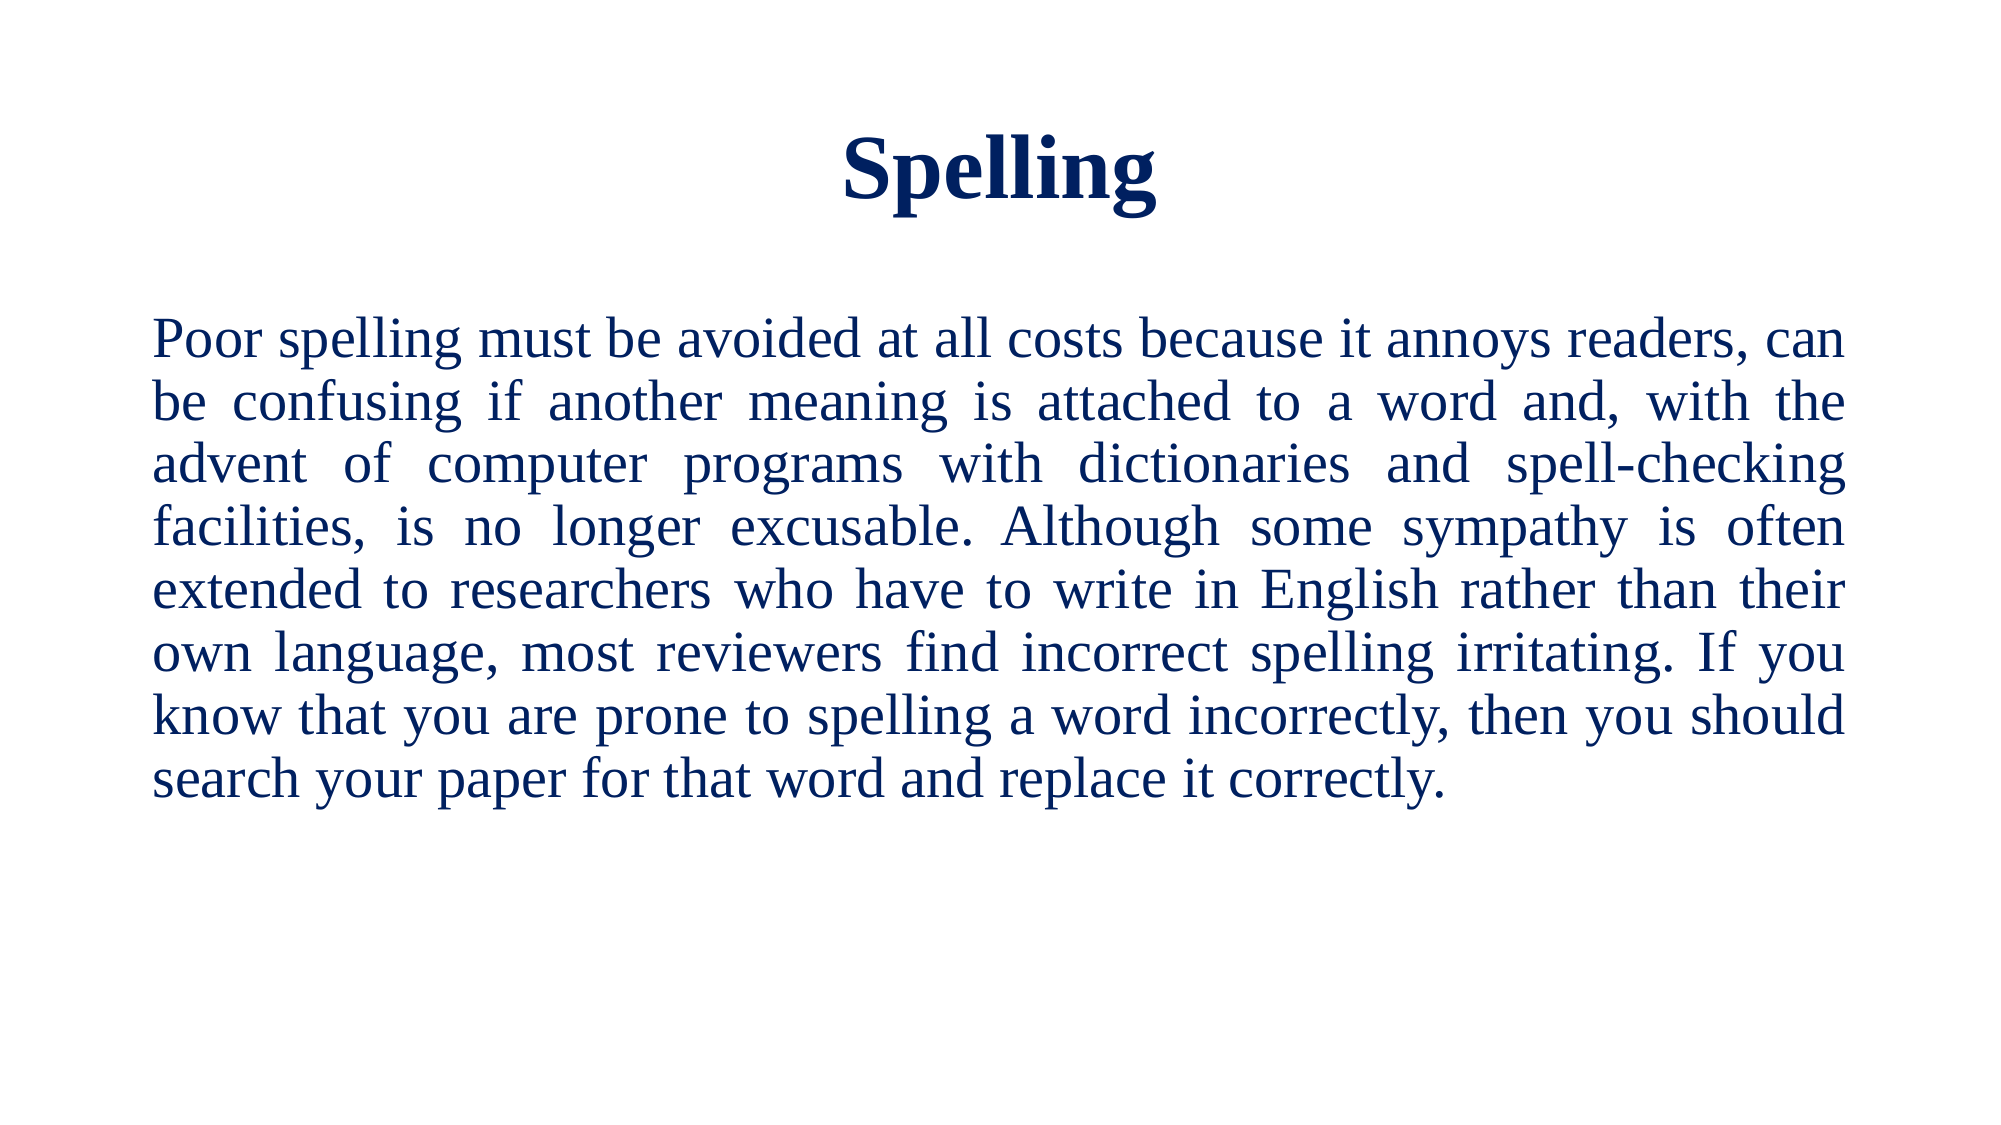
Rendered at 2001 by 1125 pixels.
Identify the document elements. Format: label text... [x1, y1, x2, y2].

title Spelling [137, 59, 1863, 278]
list Poor spelling must be avoided at all costs because it annoys readers, can be confusing if another meaning is attached to a word and, with the advent of computer programs with dictionaries and spell-checking facilities, is no longer excusable. Although some sympathy is often extended to researchers who have to write in English rather than their own language, most reviewers find incorrect spelling irritating. If you know that you are prone to spelling a word incorrectly, then you should search your paper for that word and replace it correctly. [137, 299, 1863, 1014]
